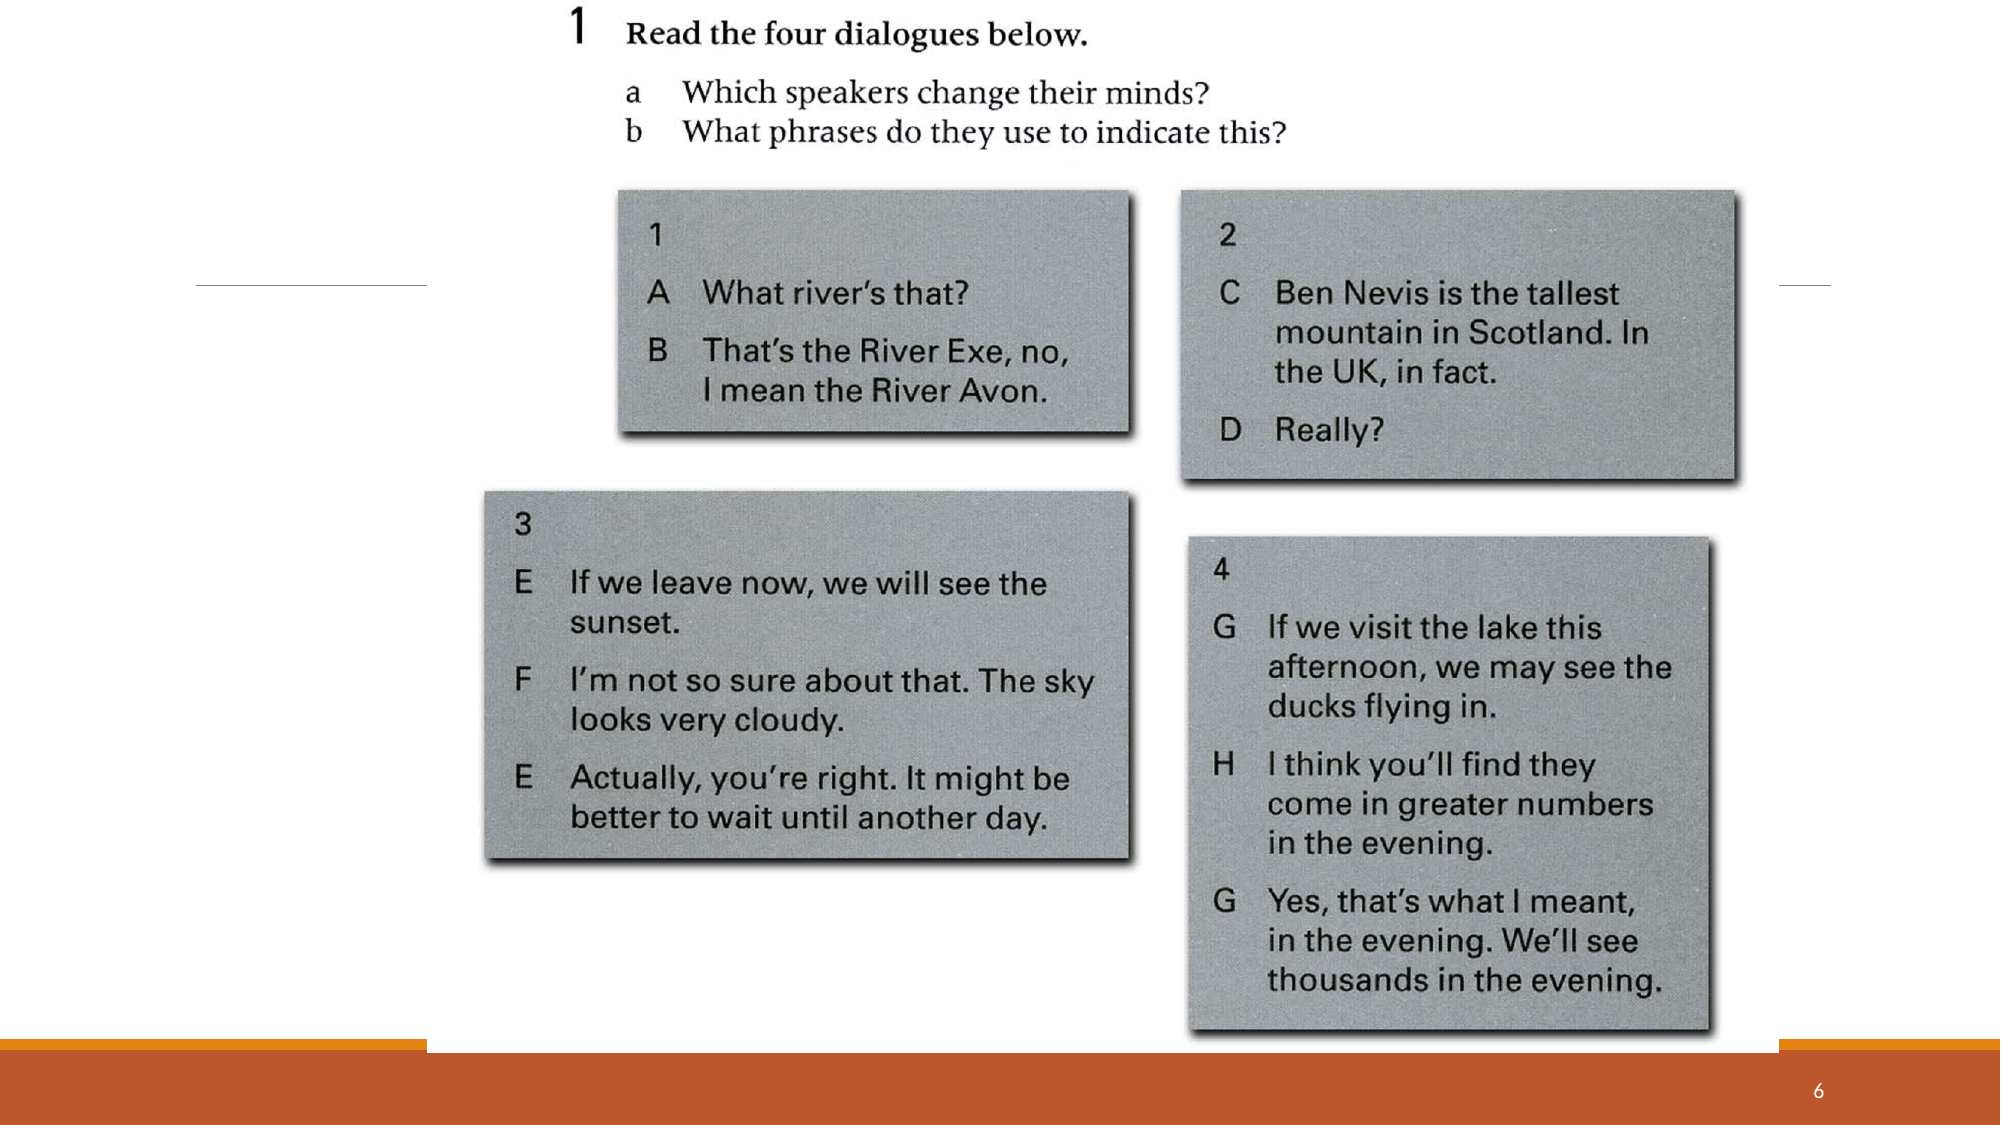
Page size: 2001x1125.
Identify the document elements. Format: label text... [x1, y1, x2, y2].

slide_number 6 [1624, 1059, 1840, 1120]
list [426, 0, 1780, 1054]
